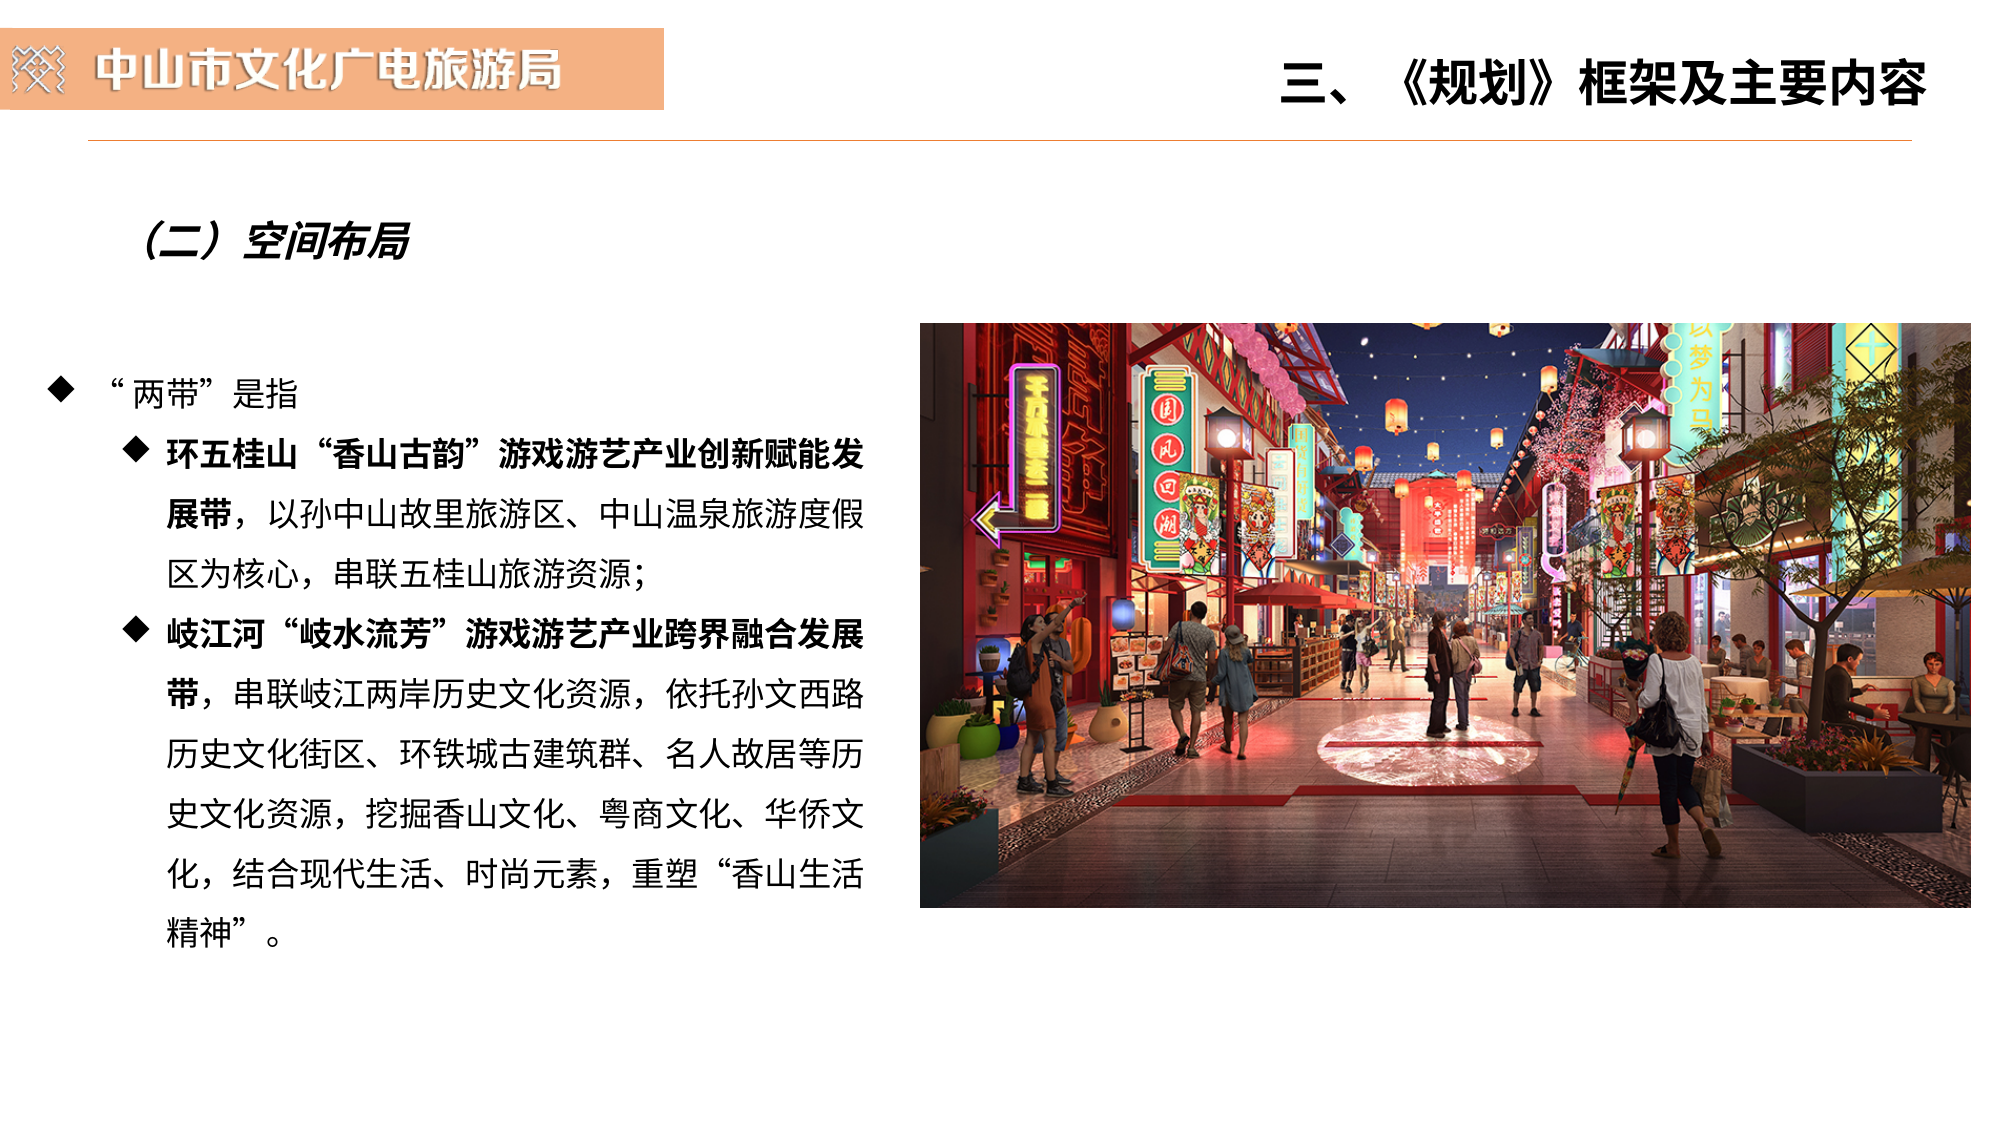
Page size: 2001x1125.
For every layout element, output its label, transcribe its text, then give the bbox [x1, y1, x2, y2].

picture [920, 323, 1971, 908]
text_box “两带”是指 环五桂山“香山古韵”游戏游艺产业创新赋能发展带，以孙中山故里旅游区、中山温泉旅游度假区为核心，串联五桂山旅游资源； 岐江河“岐水流芳”游戏游艺产业跨界融合发展带，串联岐江两岸历史文化资源，依托孙文西路历史文化街区、环铁城古建筑群、名人故居等历史文化资源，挖掘香山文化、粤商文化、华侨文化，结合现代生活、时尚元素，重塑“香山生活精神”。 [29, 346, 904, 960]
picture [9, 28, 664, 110]
text_box （二）空间布局 [101, 182, 468, 273]
text_box [0, 27, 13, 111]
text_box 三、《规划》框架及主要内容 [1263, 13, 1954, 119]
